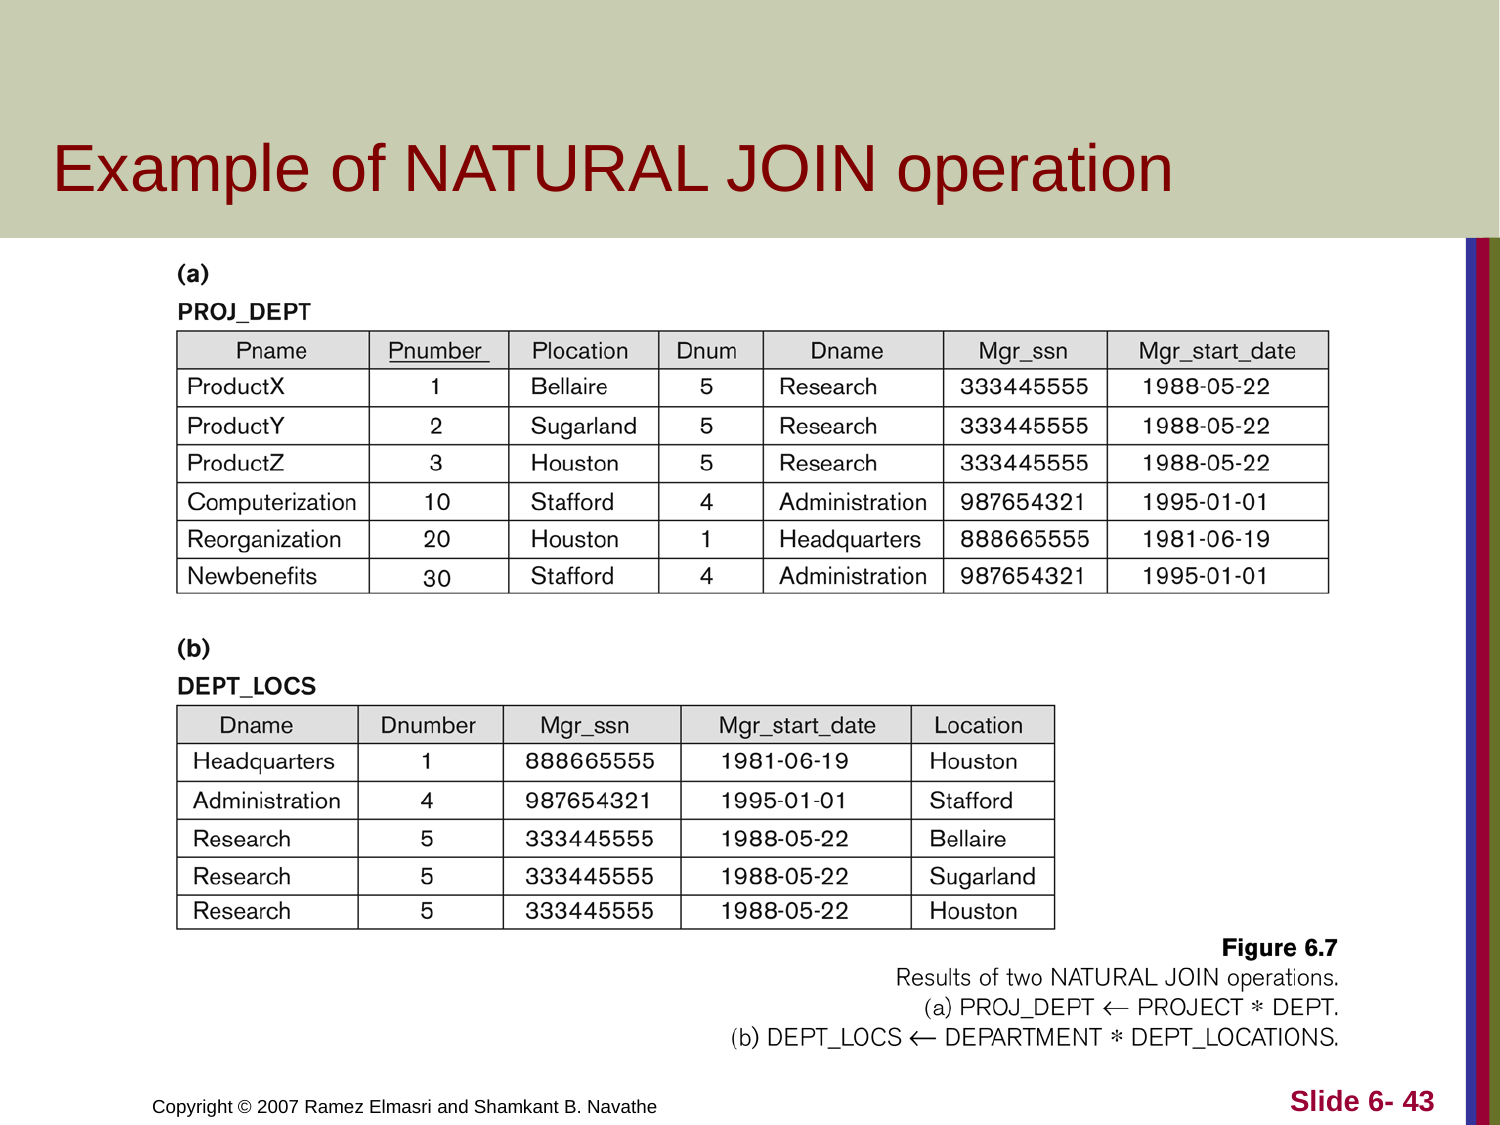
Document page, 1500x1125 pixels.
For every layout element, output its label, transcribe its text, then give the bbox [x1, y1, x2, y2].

title Example of NATURAL JOIN operation [37, 49, 1317, 213]
slide_number Slide 6- 43 [1137, 1050, 1450, 1125]
picture [174, 262, 1338, 1050]
